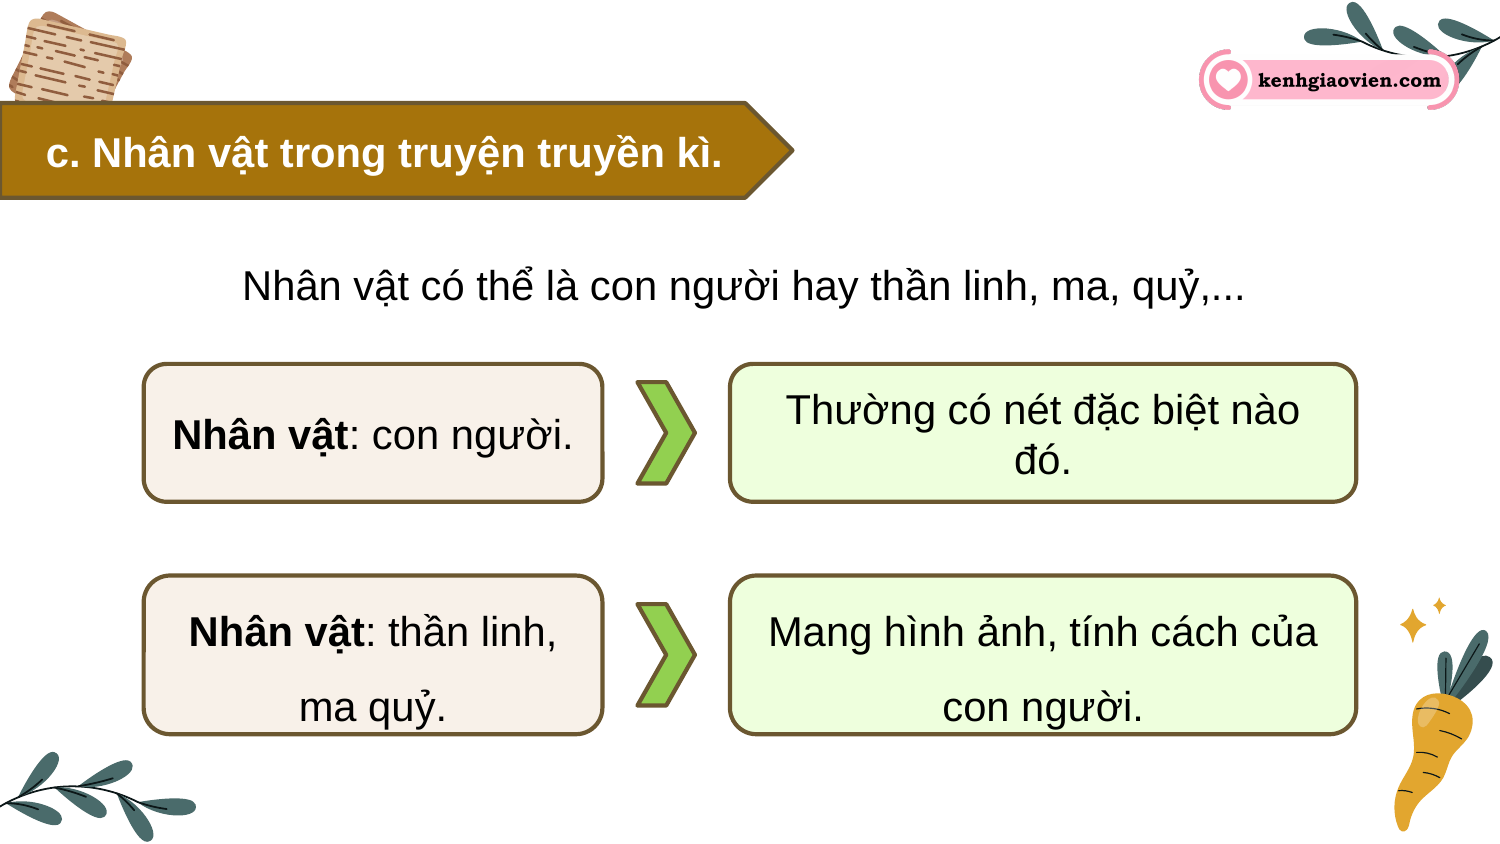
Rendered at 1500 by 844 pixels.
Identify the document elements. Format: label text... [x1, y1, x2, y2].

text_box Nhân vật có thể là con người hay thần linh, ma, quỷ,... [171, 225, 1329, 316]
text_box Mang hình ảnh, tính cách của con người. [727, 573, 1359, 737]
picture [1195, 49, 1462, 110]
text_box Thường có nét đặc biệt nào đó. [727, 361, 1359, 504]
text_box Nhân vật: thần linh, ma quỷ. [141, 573, 605, 737]
text_box [635, 602, 697, 708]
text_box c. Nhân vật trong truyện truyền kì. [0, 100, 795, 200]
text_box [635, 380, 697, 486]
text_box Nhân vật: con người. [141, 361, 605, 504]
